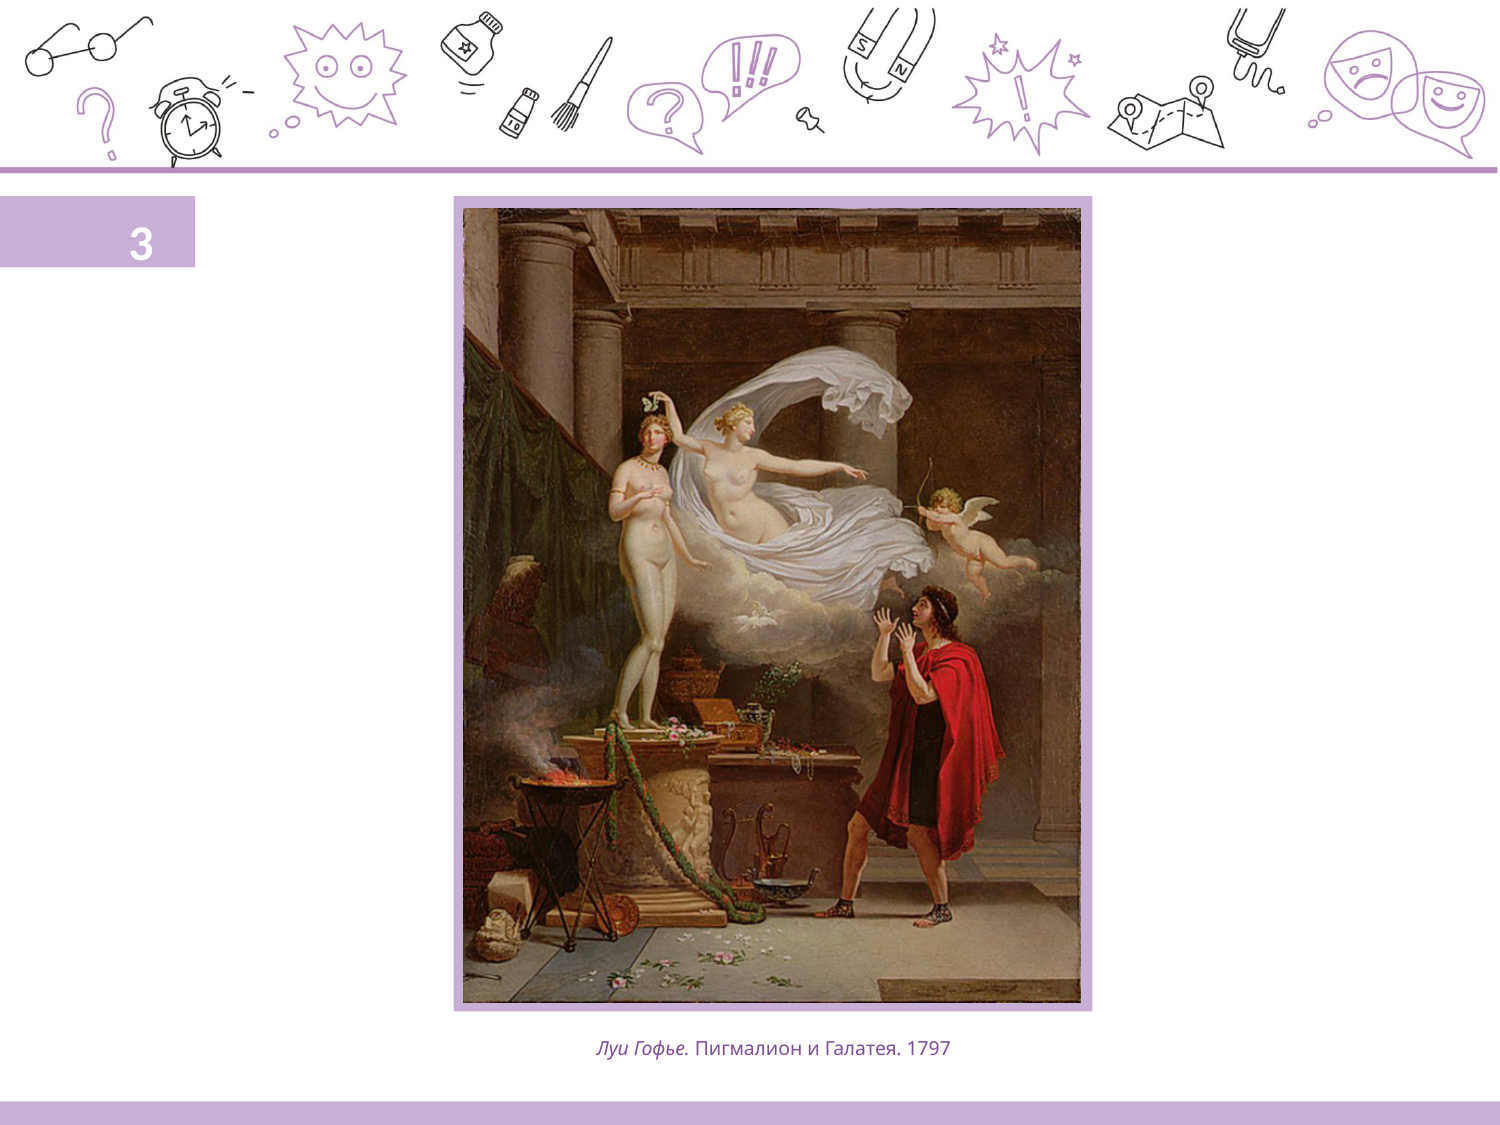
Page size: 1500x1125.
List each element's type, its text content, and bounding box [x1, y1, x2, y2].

slide_number 3 [64, 202, 217, 291]
title Луи Гофье. Пигмалион и Галатея. 1797 [88, 1017, 1459, 1089]
picture [463, 207, 1081, 1003]
picture [0, 0, 1500, 174]
text_box [452, 194, 1095, 1013]
